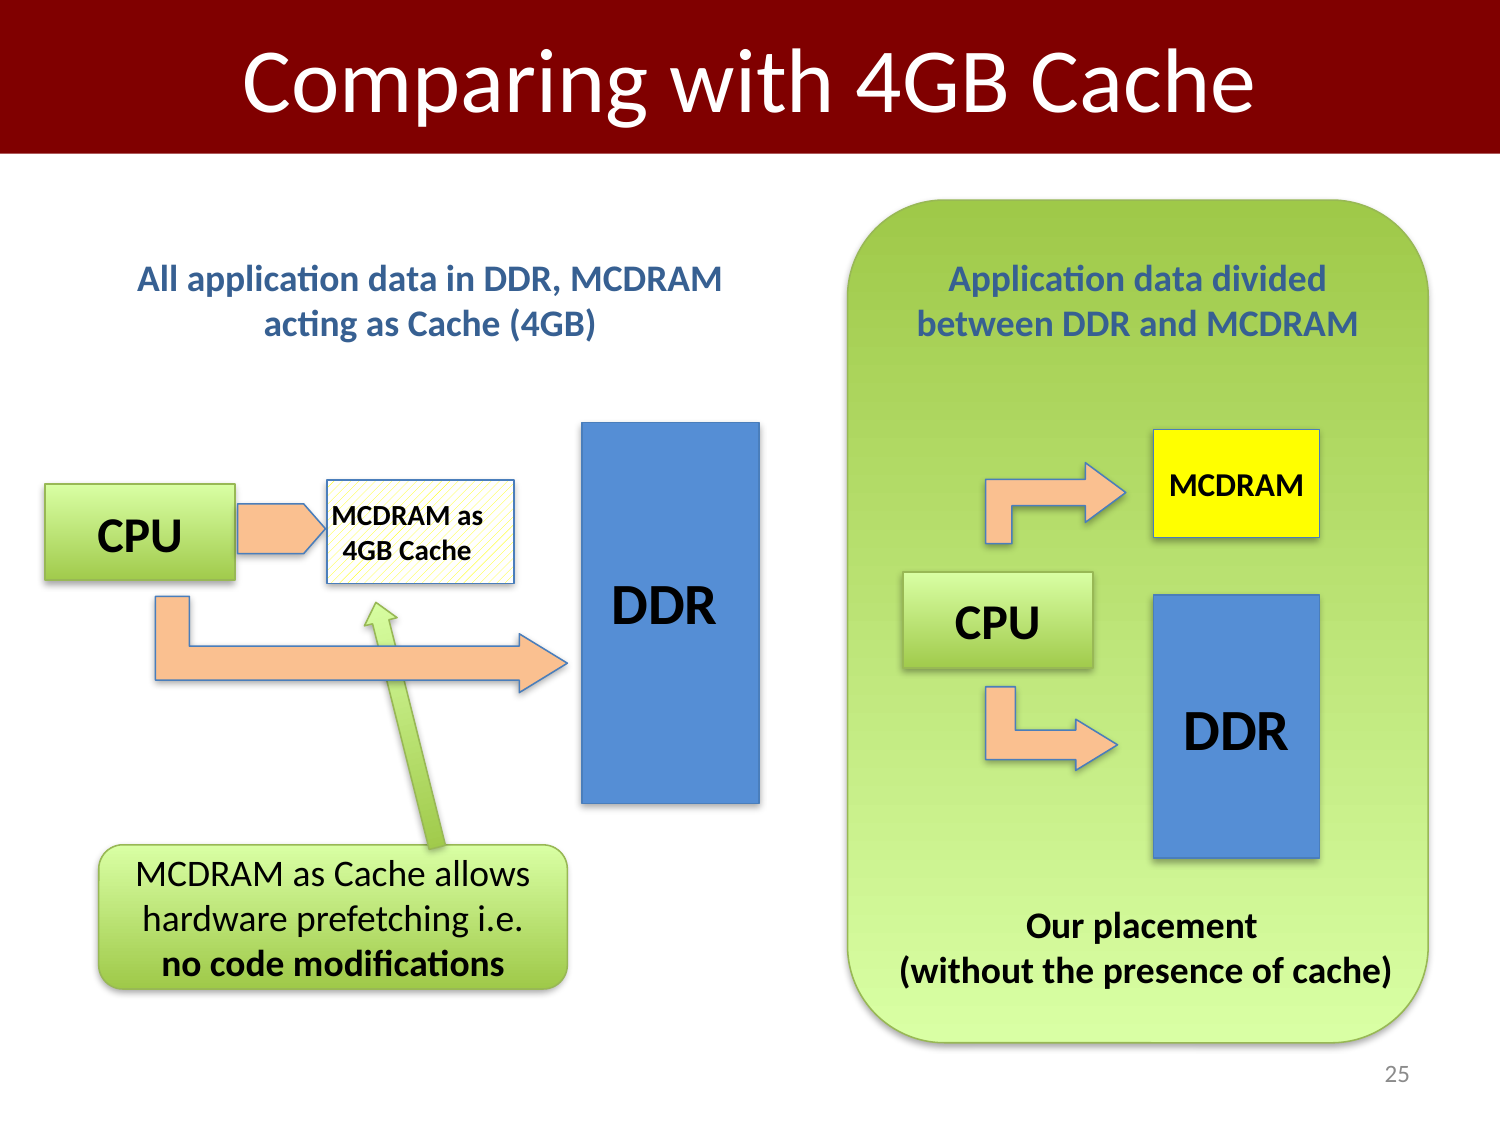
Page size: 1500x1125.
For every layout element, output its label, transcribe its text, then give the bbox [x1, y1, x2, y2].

text_box All application data in DDR, MCDRAM acting as Cache (4GB) [111, 246, 750, 352]
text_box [842, 199, 1459, 1043]
text_box [236, 503, 308, 555]
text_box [902, 429, 1320, 859]
slide_number 25 [1074, 1052, 1425, 1103]
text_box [98, 598, 568, 990]
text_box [313, 422, 760, 804]
text_box CPU [44, 483, 236, 581]
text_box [870, 246, 1405, 771]
title Comparing with 4GB Cache [0, 0, 1500, 154]
